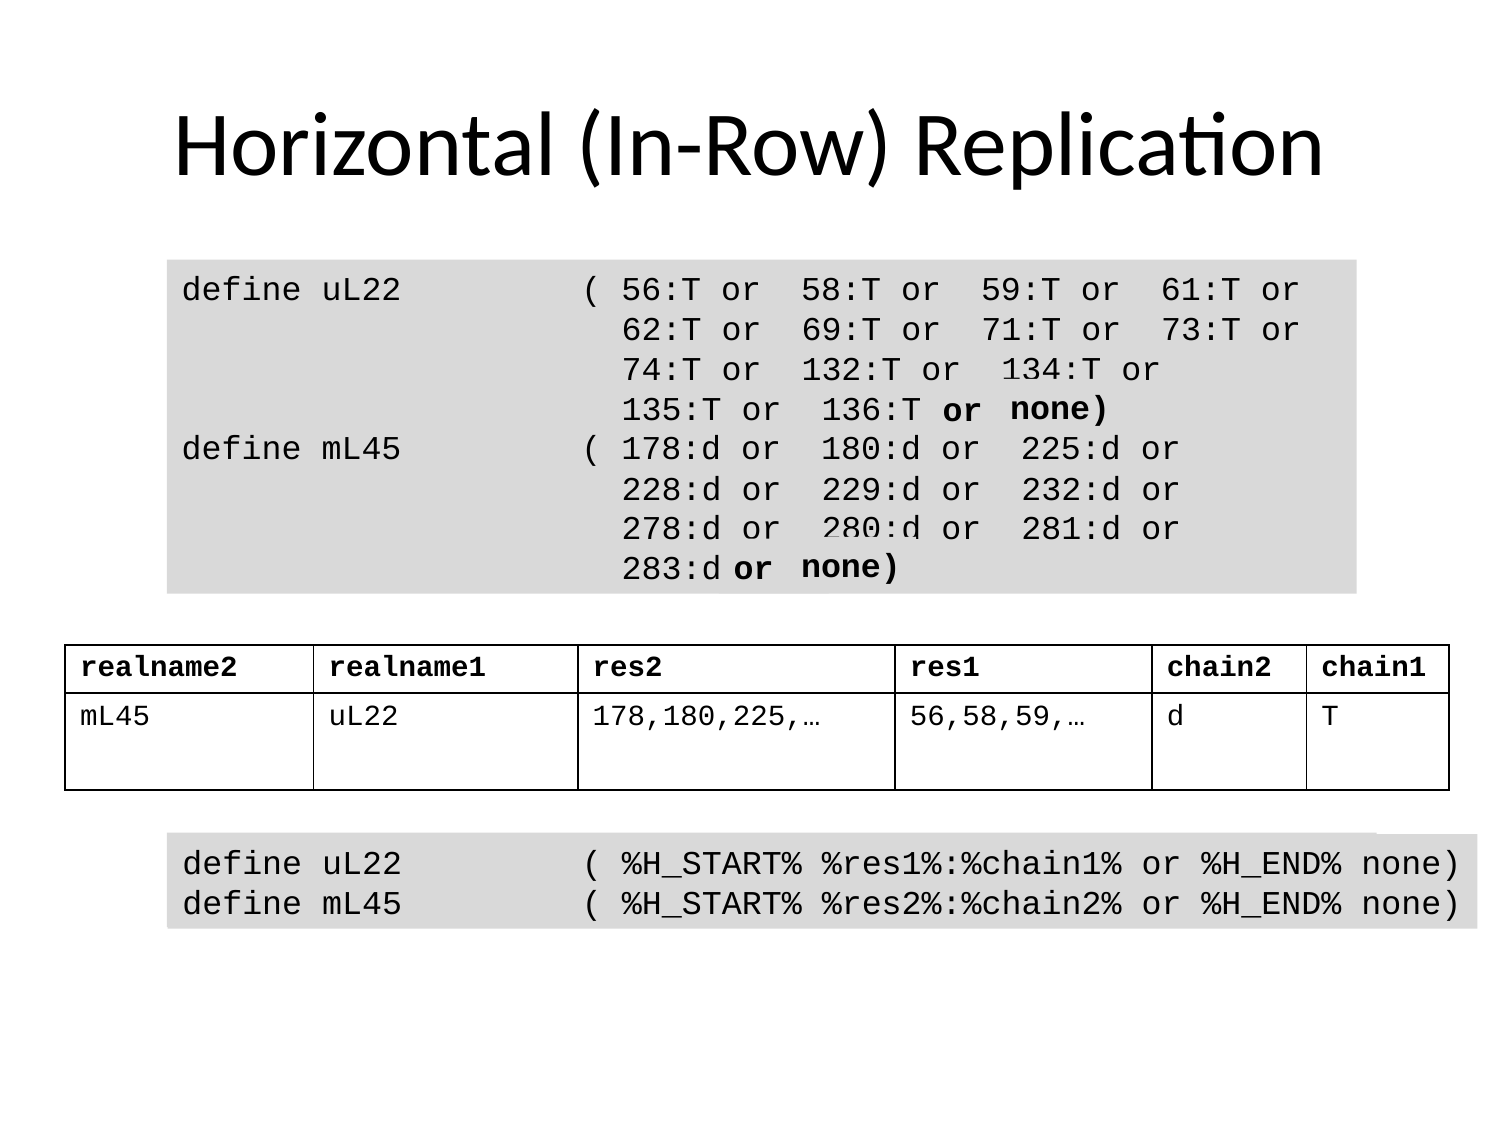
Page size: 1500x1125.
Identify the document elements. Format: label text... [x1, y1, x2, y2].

table_header chain1 [1307, 646, 1448, 692]
text_box none) [786, 536, 917, 592]
table_header realname1 [314, 646, 577, 692]
text_box or ) [927, 380, 1038, 436]
text_box or ) [718, 538, 829, 594]
table_header chain2 [1153, 646, 1306, 692]
table_cell uL22 [314, 694, 577, 789]
table_header res2 [579, 646, 894, 692]
text_box none) [995, 378, 1126, 434]
table_cell d [1153, 694, 1306, 789]
table_cell T [1307, 694, 1448, 789]
text_box define uL22 ( 56:T or 58:T or 59:T or 61:T or 62:T or 69:T or 71:T or 73:T or 74:T or 132:T or 134:T or 135:T or 136:T ) define mL45 ( 178:d or 180:d or 225:d or 228:d or 229:d or 232:d or 278:d or 280:d or 281:d or 283:d ) [166, 259, 1357, 594]
table_header realname2 [66, 646, 313, 692]
table_cell mL45 [66, 694, 313, 789]
table_cell 178,180,225,… [579, 694, 894, 789]
table_cell 56,58,59,… [896, 694, 1151, 789]
table_header res1 [896, 646, 1151, 692]
text_box define uL22 ( %H_START% %res1%:%chain1% or %H_END% none) define mL45 ( %H_START% %res2%:%chain2% or %H_END% none) [167, 834, 1478, 929]
title Horizontal (In-Row) Replication [75, 45, 1425, 233]
